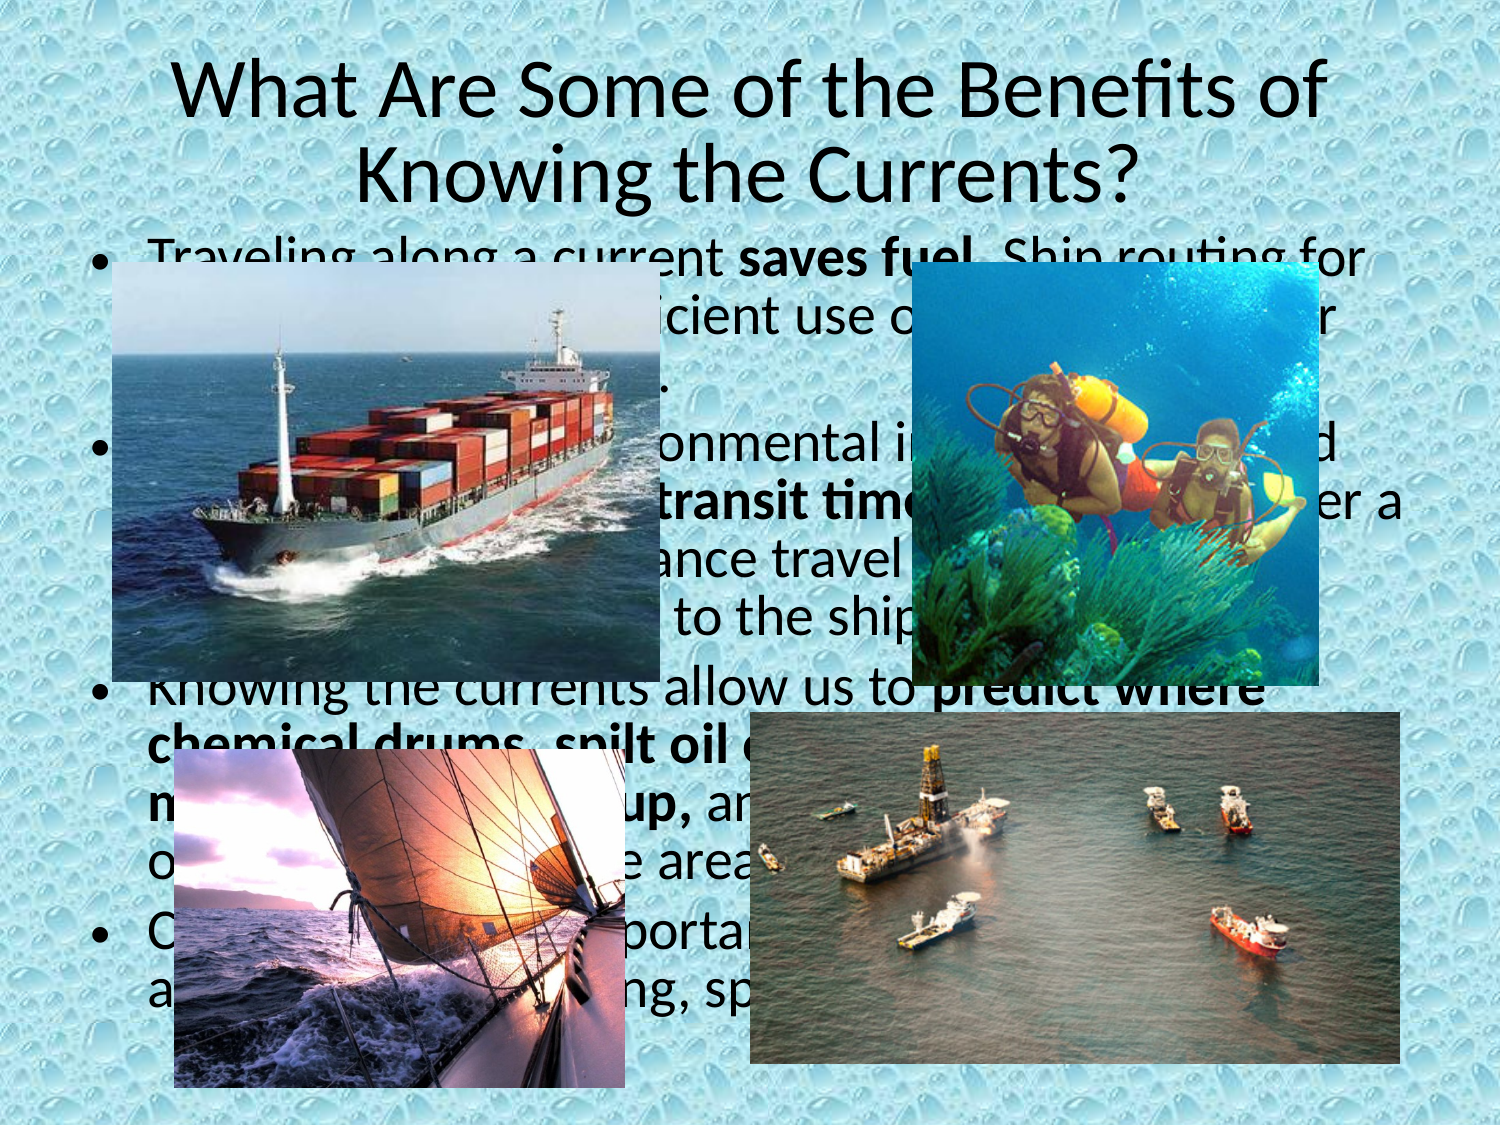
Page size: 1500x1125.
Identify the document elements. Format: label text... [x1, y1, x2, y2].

list Traveling along a current saves fuel. Ship routing for safe transport and efficient use of fuel is critical for worldwide commerce. Ship routers use environmental information to find routes that minimize transit time, avoid waves over a specific height, or balance travel time and fuel economy against risks to the ship. Knowing the currents allow us to predict where chemical drums, spilt oil or other hazardous materials may turn up, and take action to clean up, or protect vulnerable areas. Currents are also important for leisure activities such as sailing, scuba diving, sports fishing, and swimming. [75, 224, 1425, 1088]
picture [0, 0, 1500, 1125]
title What Are Some of the Benefits of Knowing the Currents? [75, 45, 1425, 224]
